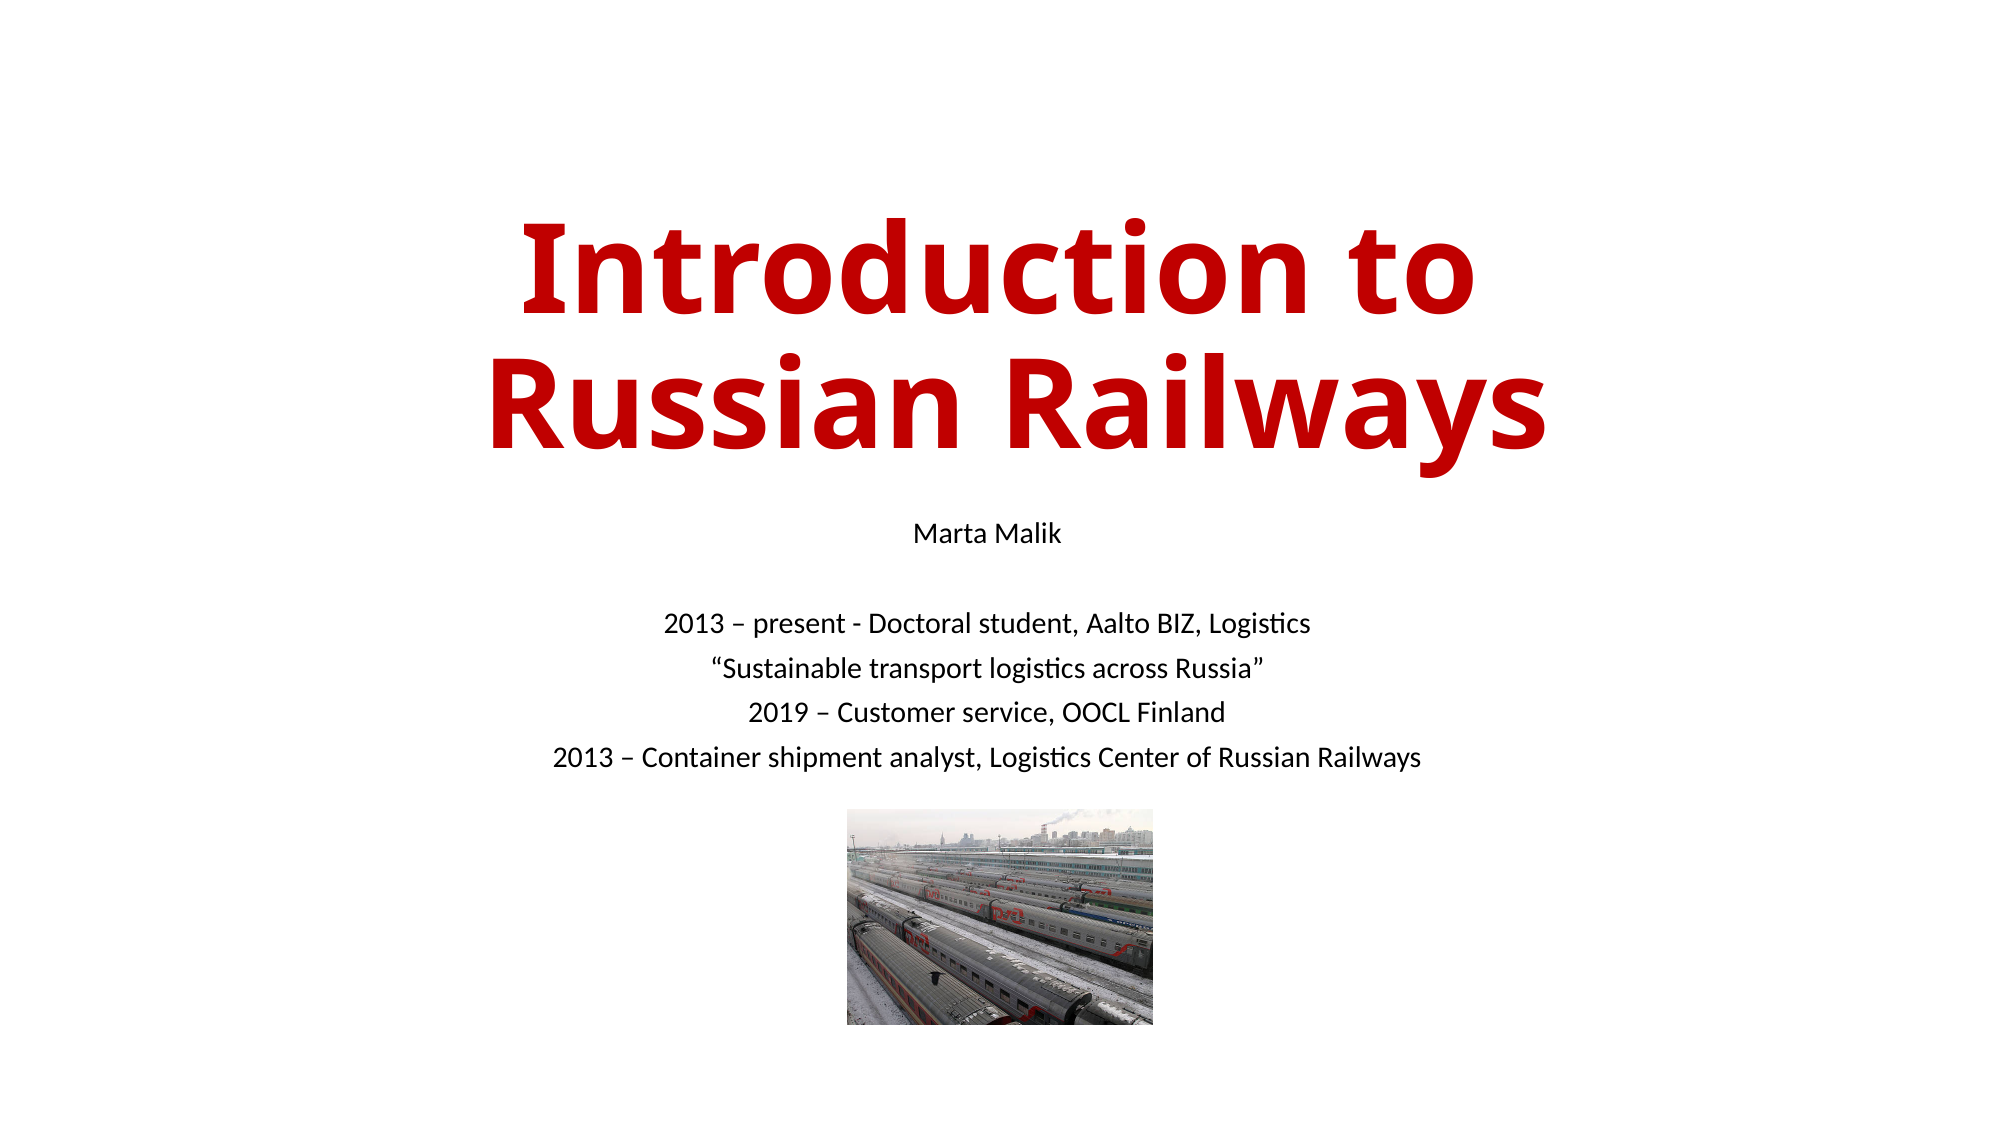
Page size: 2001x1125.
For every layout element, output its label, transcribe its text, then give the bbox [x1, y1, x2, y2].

subtitle Marta Malik 2013 – present - Doctoral student, Aalto BIZ, Logistics “Sustainable transport logistics across Russia” 2019 – Customer service, OOCL Finland 2013 – Container shipment analyst, Logistics Center of Russian Railways [237, 510, 1738, 782]
picture [846, 809, 1153, 1025]
title Introduction to Russian Railways [249, 91, 1750, 483]
